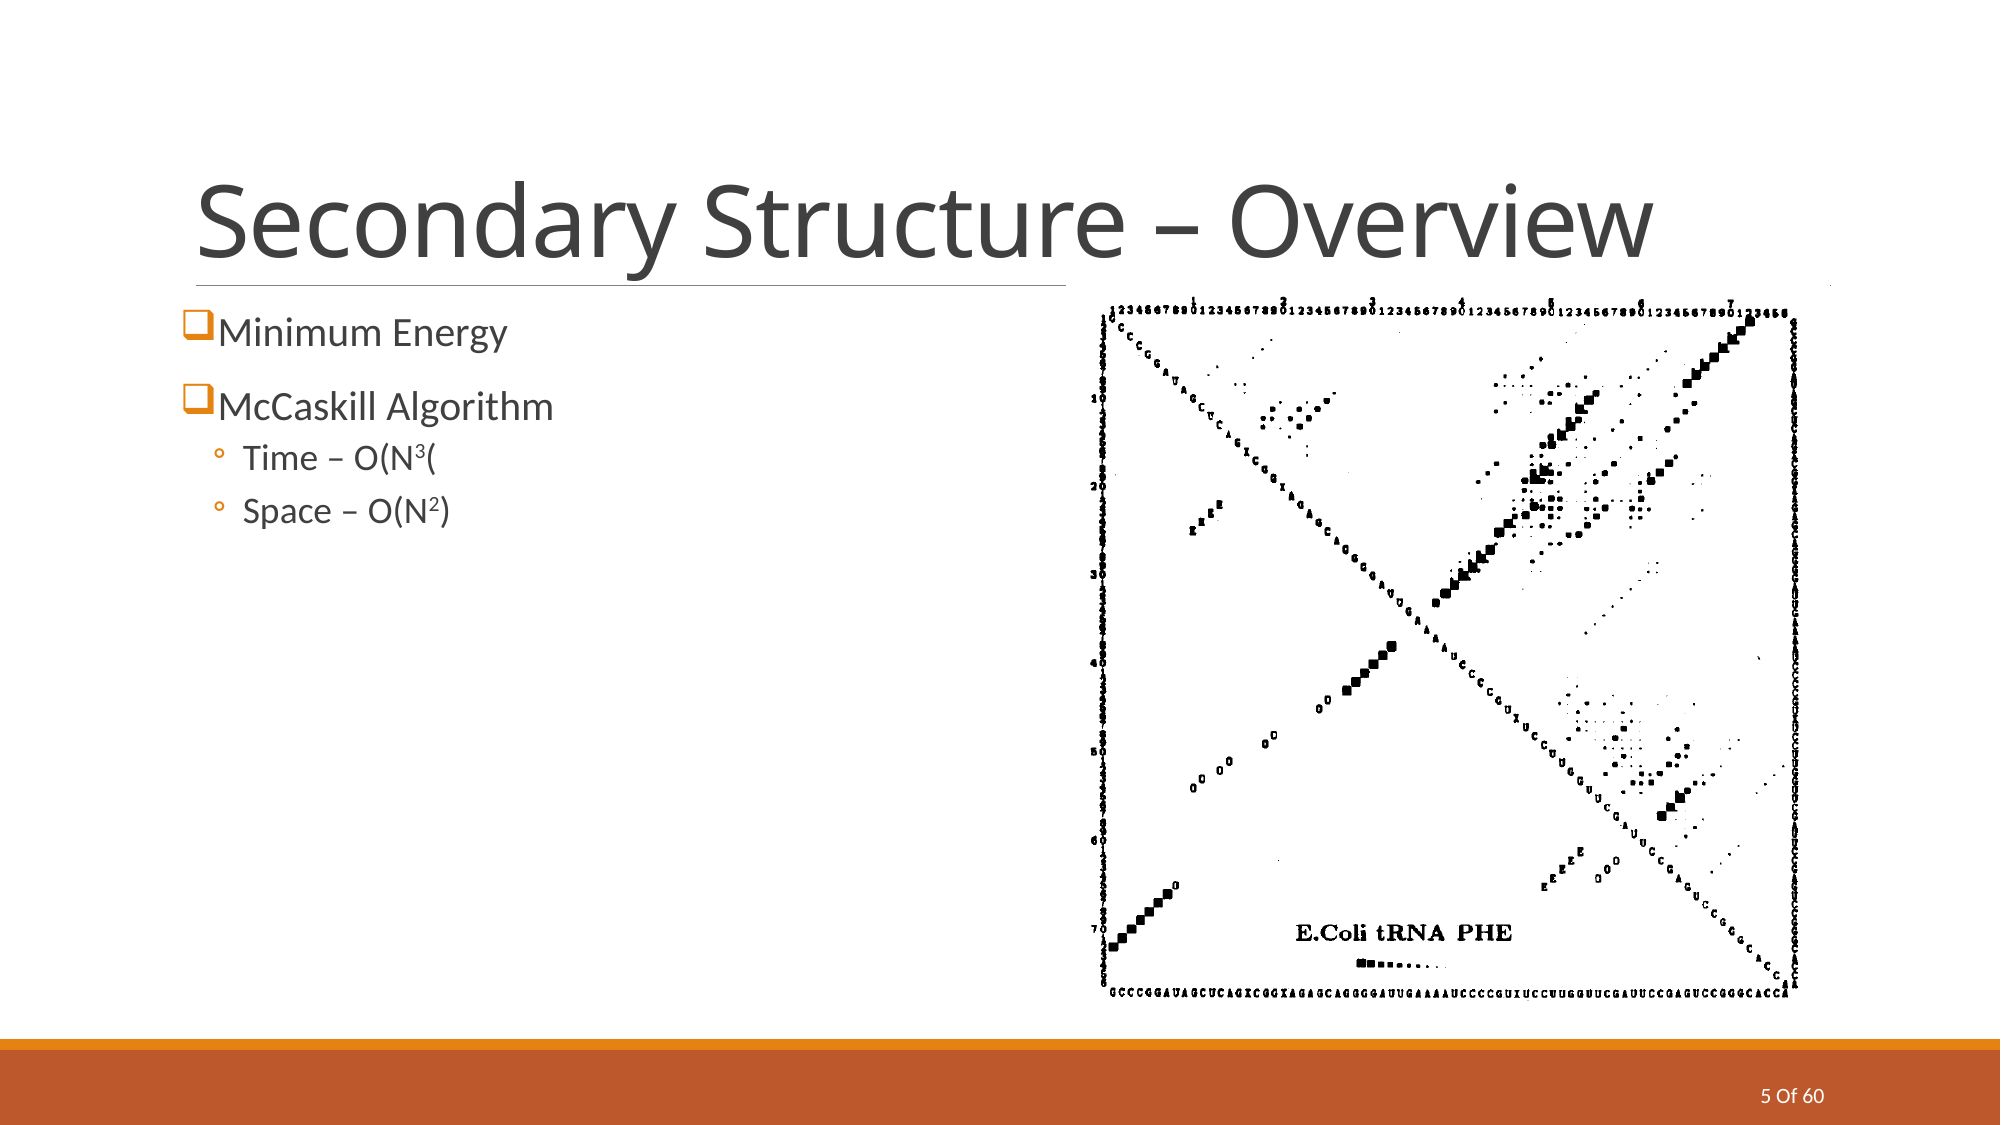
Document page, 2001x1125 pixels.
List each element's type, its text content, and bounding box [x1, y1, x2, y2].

list Minimum Energy McCaskill Algorithm Time – O(N3( Space – O(N2) [180, 302, 1063, 963]
title Secondary Structure – Overview [180, 47, 1830, 285]
picture [1066, 284, 1831, 1017]
